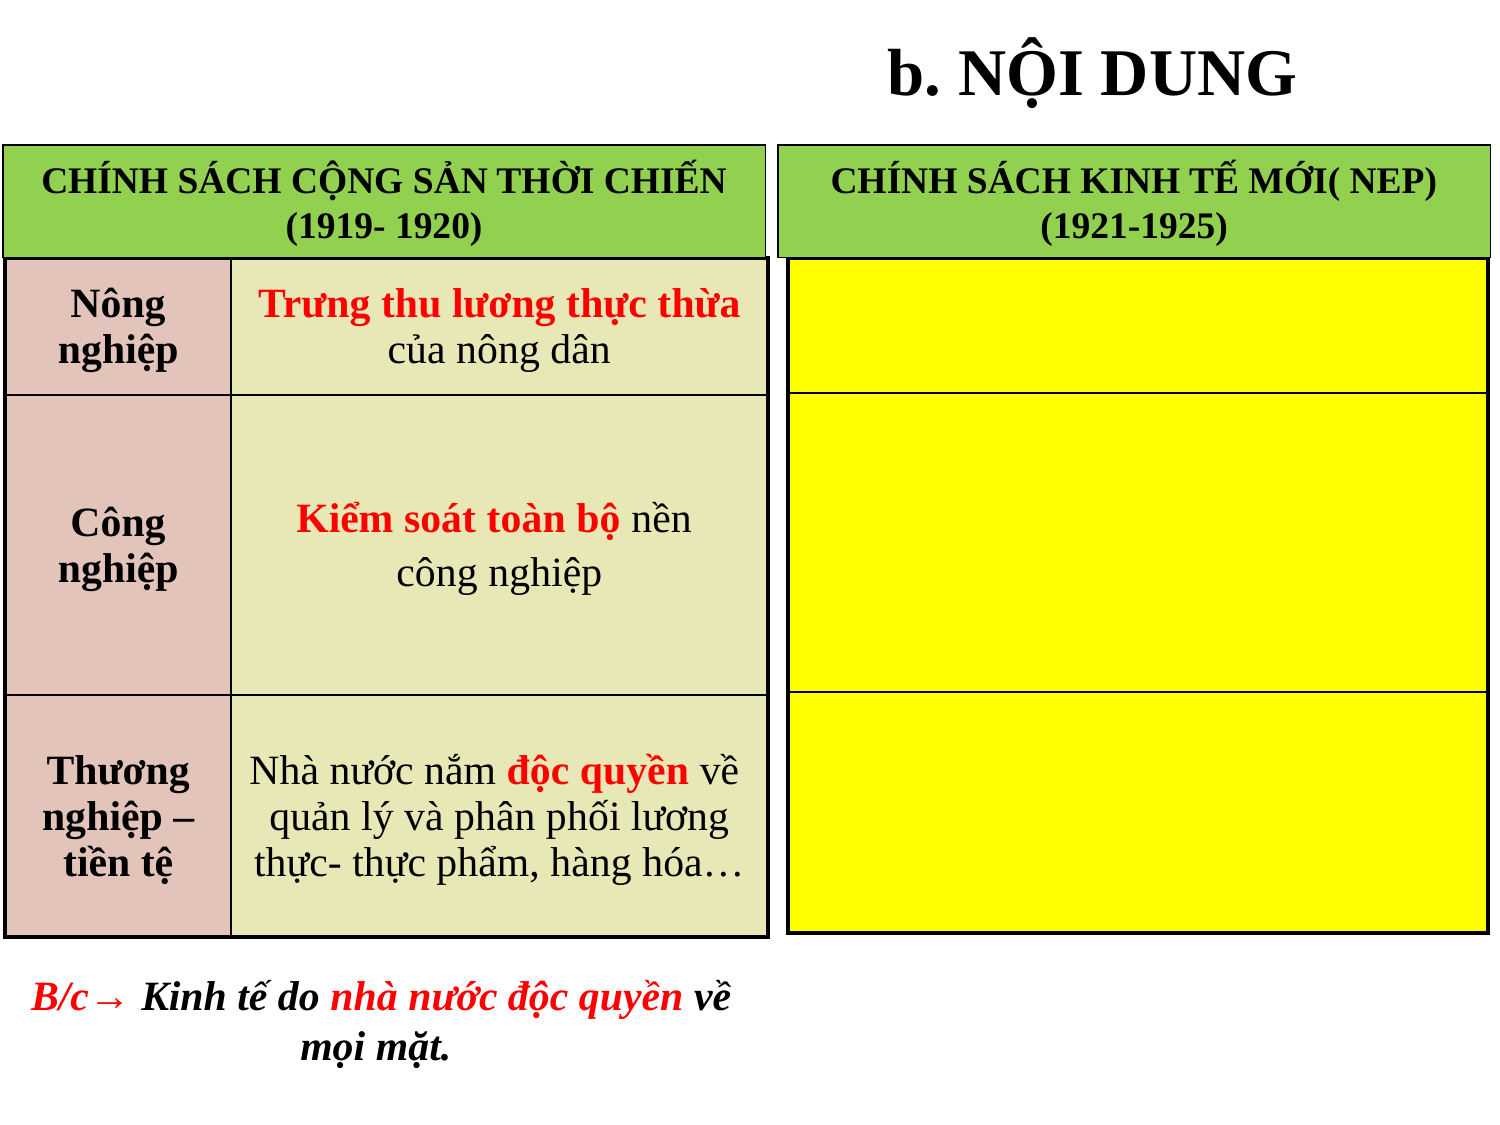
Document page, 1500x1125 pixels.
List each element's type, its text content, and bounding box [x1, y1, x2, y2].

text_box CHÍNH SÁCH CỘNG SẢN THỜI CHIẾN (1919- 1920) [2, 145, 766, 258]
text_box b. NỘI DUNG [35, 0, 1498, 163]
table_header Trưng thu lương thực thừa của nông dân [232, 260, 766, 394]
table_cell Nhà nước nắm độc quyền về quản lý và phân phối lương thực- thực phẩm, hàng hóa… [232, 696, 766, 935]
table_cell Thương nghiệp – tiền tệ [7, 696, 230, 935]
text_box CHÍNH SÁCH KINH TẾ MỚI( NEP) (1921-1925) [777, 163, 1491, 258]
table_cell Công nghiệp [7, 396, 230, 694]
table_cell [790, 693, 1486, 931]
text_box B/c→ Kinh tế do nhà nước độc quyền về mọi mặt. [0, 962, 763, 1075]
table_header [790, 260, 1486, 392]
table_cell [790, 394, 1486, 691]
table_header Nông nghiệp [7, 260, 230, 394]
table_cell Kiểm soát toàn bộ nền công nghiệp [232, 396, 766, 694]
